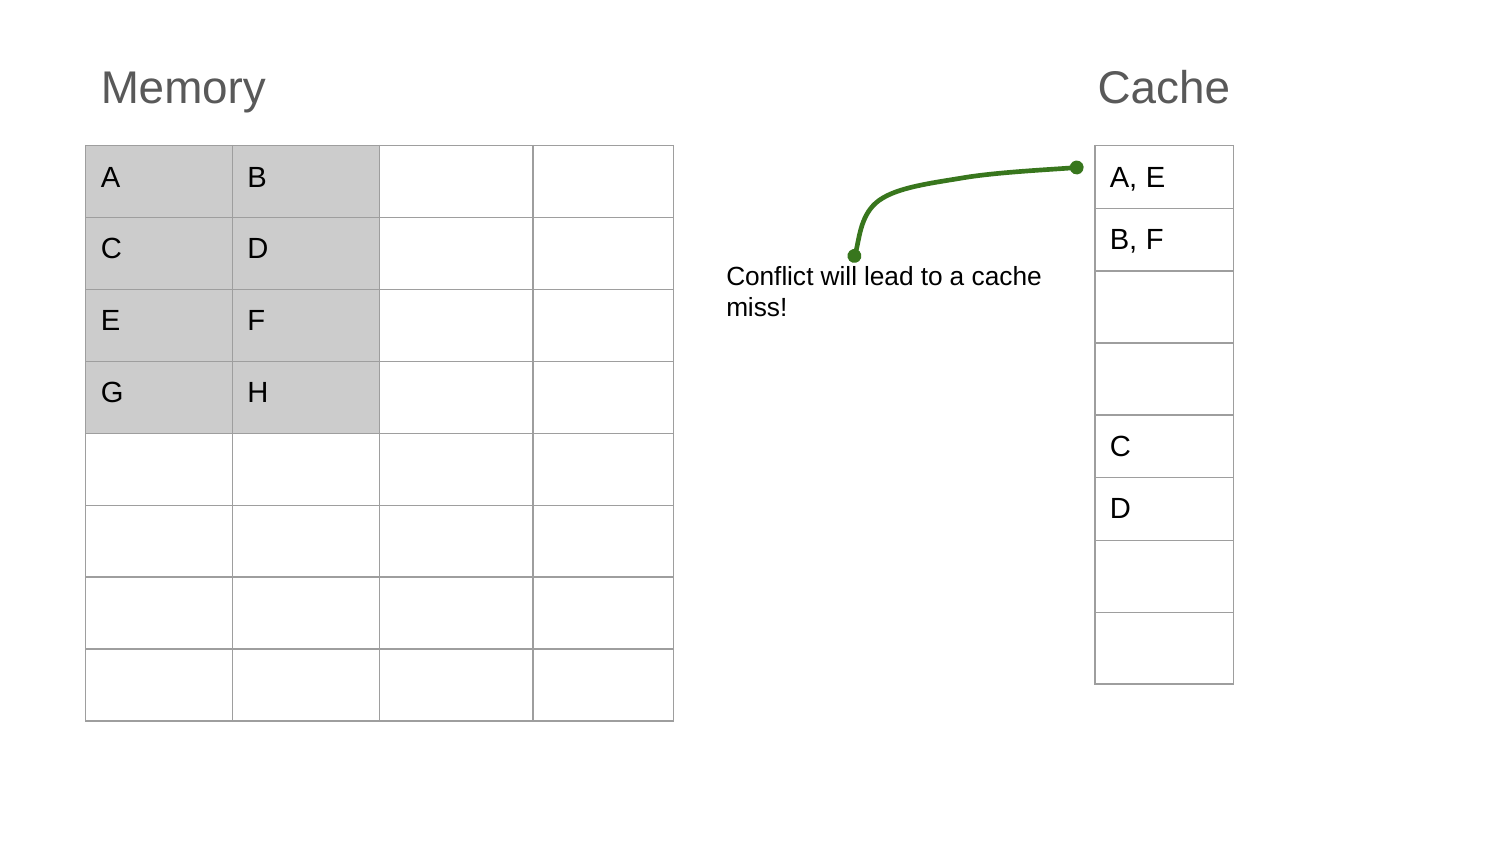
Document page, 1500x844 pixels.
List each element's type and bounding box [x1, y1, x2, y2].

table_header [233, 146, 379, 217]
table_cell [534, 362, 673, 433]
table_cell [380, 290, 532, 361]
table_cell [1096, 344, 1233, 414]
table_header [534, 146, 673, 217]
table_cell [1096, 272, 1233, 342]
table_cell [380, 578, 532, 648]
table_cell [380, 362, 532, 433]
table_cell [233, 650, 379, 720]
text_box [85, 42, 337, 125]
table_cell [233, 434, 379, 505]
text_box [1038, 42, 1290, 125]
table_cell [380, 506, 532, 576]
table_cell [1096, 613, 1233, 683]
table_cell [86, 218, 232, 289]
table_cell [534, 650, 673, 720]
table_header [380, 146, 532, 217]
table_cell [86, 434, 232, 505]
table_cell [380, 218, 532, 289]
table_cell [534, 218, 673, 289]
table_cell [1096, 209, 1233, 270]
table_cell [86, 650, 232, 720]
table_cell [86, 290, 232, 361]
table_cell [534, 506, 673, 576]
table_cell [233, 290, 379, 361]
table_cell [86, 506, 232, 576]
table_cell [1096, 541, 1233, 612]
table_cell [86, 362, 232, 433]
table_cell [233, 362, 379, 433]
table_cell [233, 218, 379, 289]
table_cell [534, 434, 673, 505]
table_cell [86, 578, 232, 648]
table_cell [233, 578, 379, 648]
table_cell [534, 578, 673, 648]
title [711, 244, 1058, 339]
table_cell [380, 650, 532, 720]
table_header [1096, 146, 1233, 208]
table_cell [1096, 478, 1233, 540]
table_header [86, 146, 232, 217]
table_cell [1096, 416, 1233, 477]
table_cell [534, 290, 673, 361]
table_cell [380, 434, 532, 505]
table_cell [233, 506, 379, 576]
text_box [848, 161, 1083, 262]
